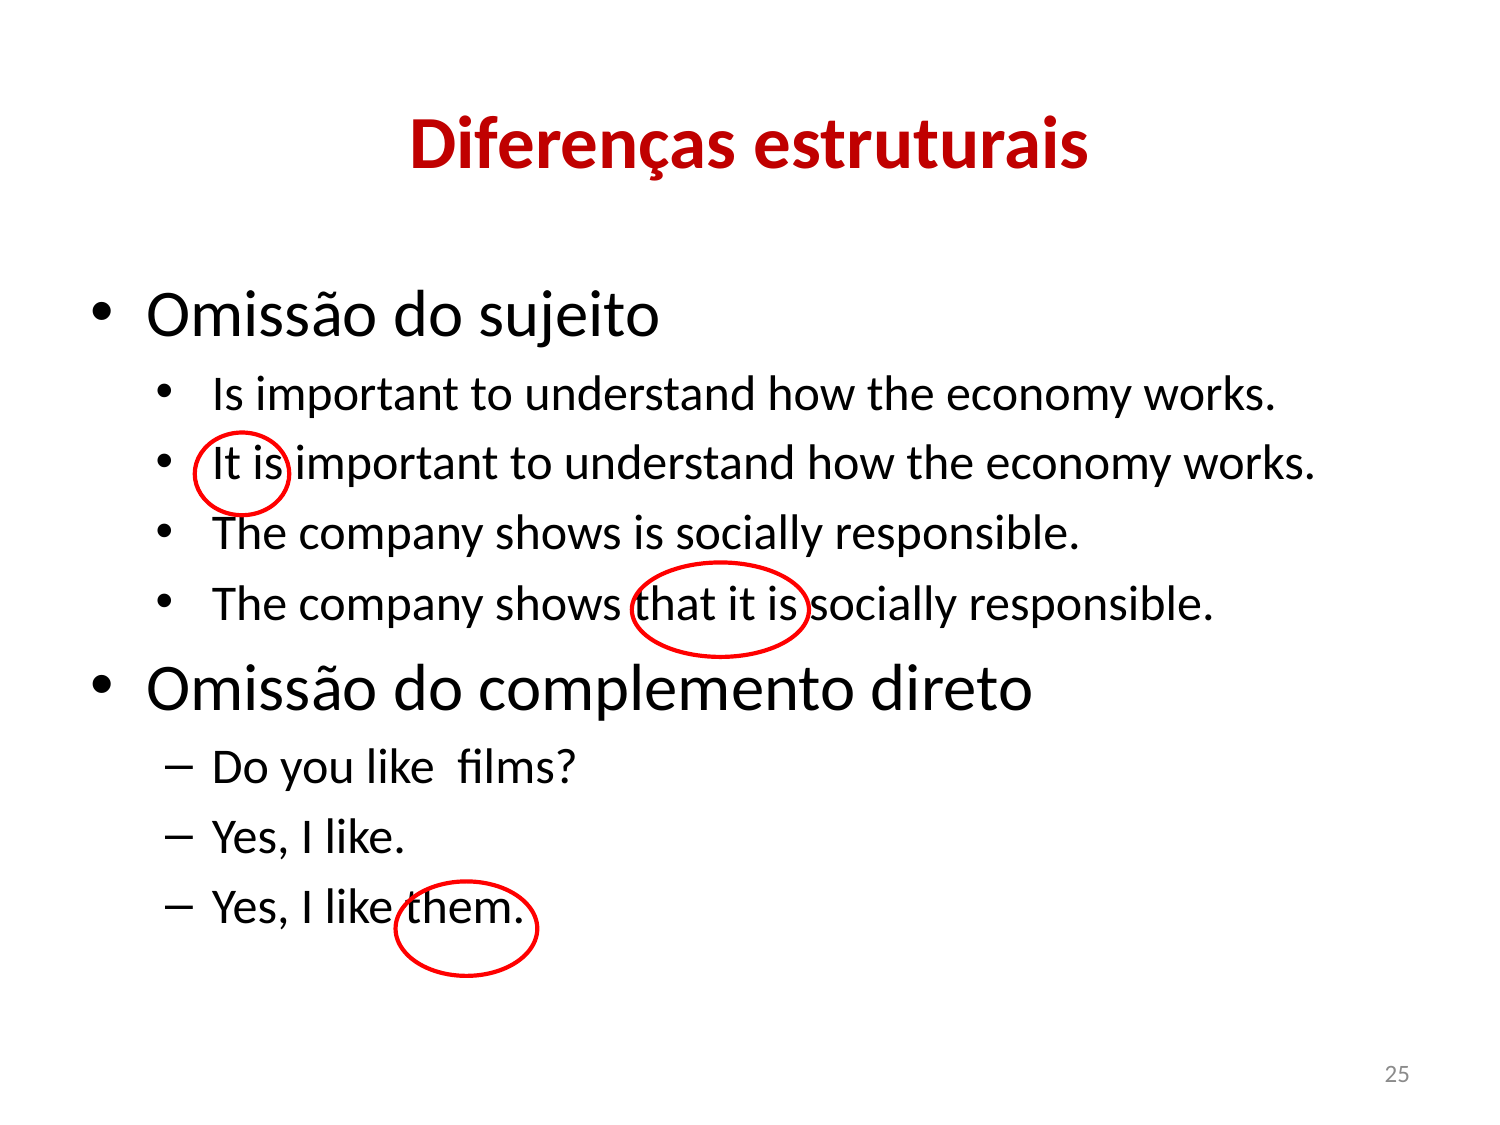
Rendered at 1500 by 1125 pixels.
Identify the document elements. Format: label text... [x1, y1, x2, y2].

title Diferenças estruturais [75, 45, 1425, 233]
text_box [393, 879, 540, 978]
slide_number 25 [1074, 1042, 1425, 1103]
list Omissão do sujeito Is important to understand how the economy works. It is important to understand how the economy works. The company shows is socially responsible. The company shows that it is socially responsible. Omissão do complemento direto Do you like films? Yes, I like. Yes, I like them. [75, 262, 1425, 1005]
text_box [192, 430, 292, 518]
text_box [629, 560, 812, 660]
